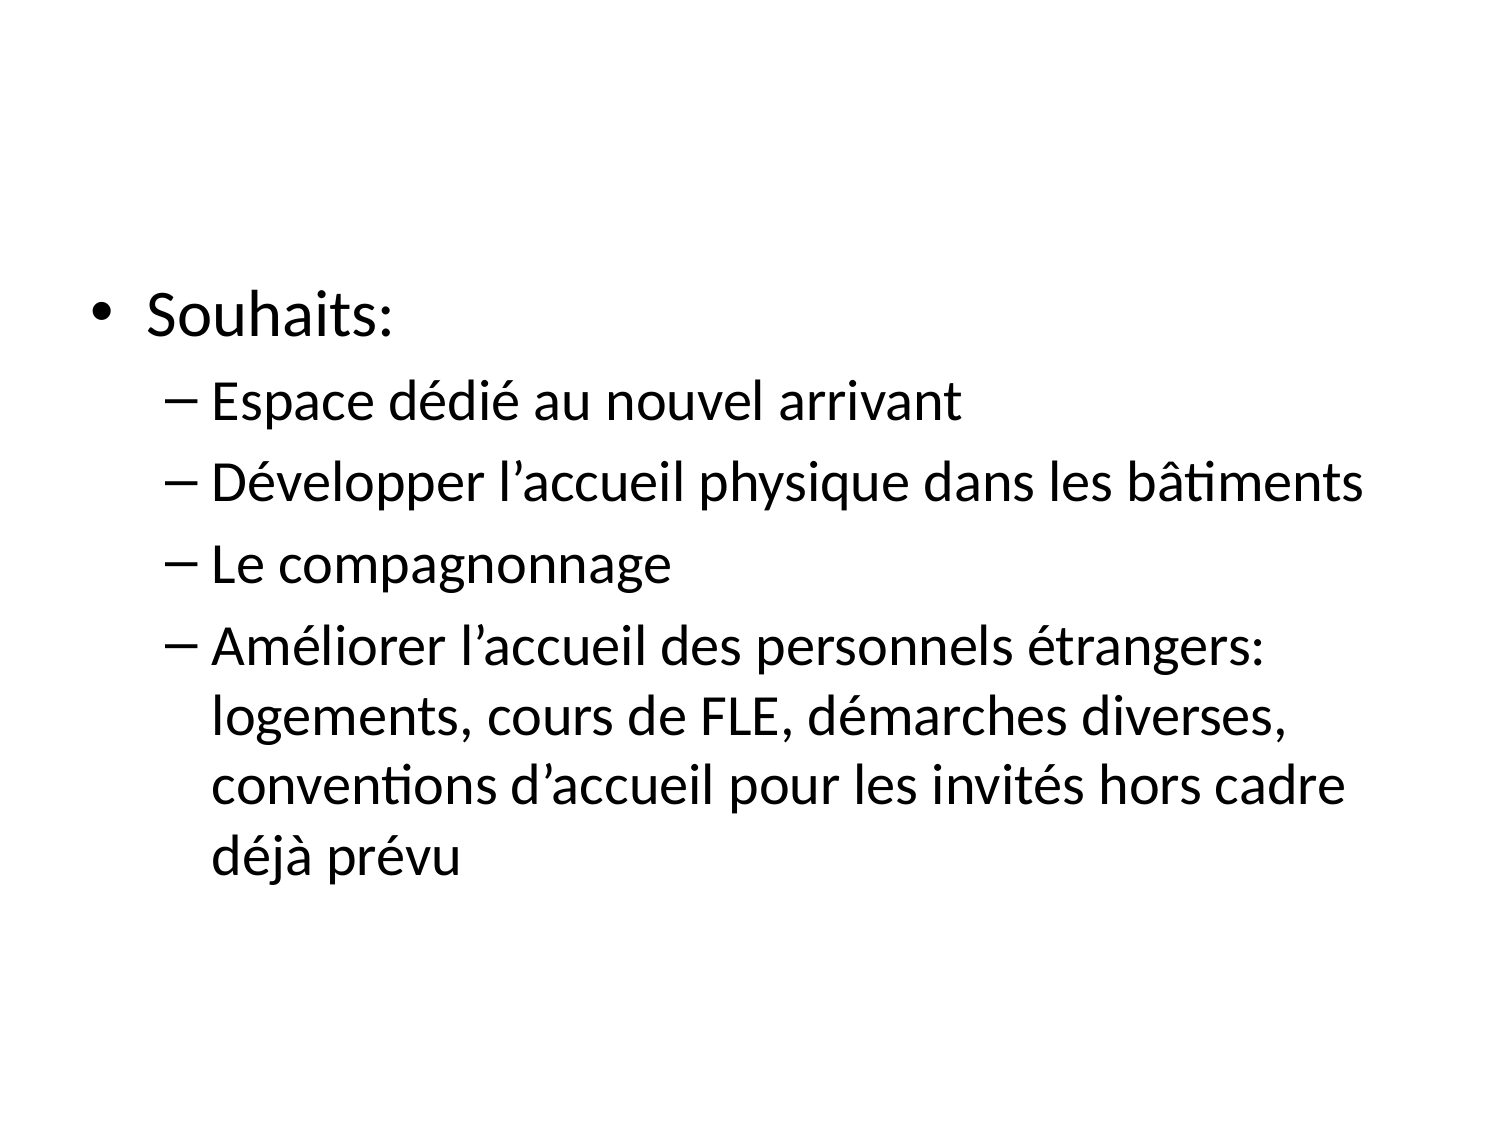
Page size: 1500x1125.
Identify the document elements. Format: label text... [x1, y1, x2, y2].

list Souhaits: Espace dédié au nouvel arrivant Développer l’accueil physique dans les bâtiments Le compagnonnage Améliorer l’accueil des personnels étrangers: logements, cours de FLE, démarches diverses, conventions d’accueil pour les invités hors cadre déjà prévu [75, 262, 1425, 1005]
